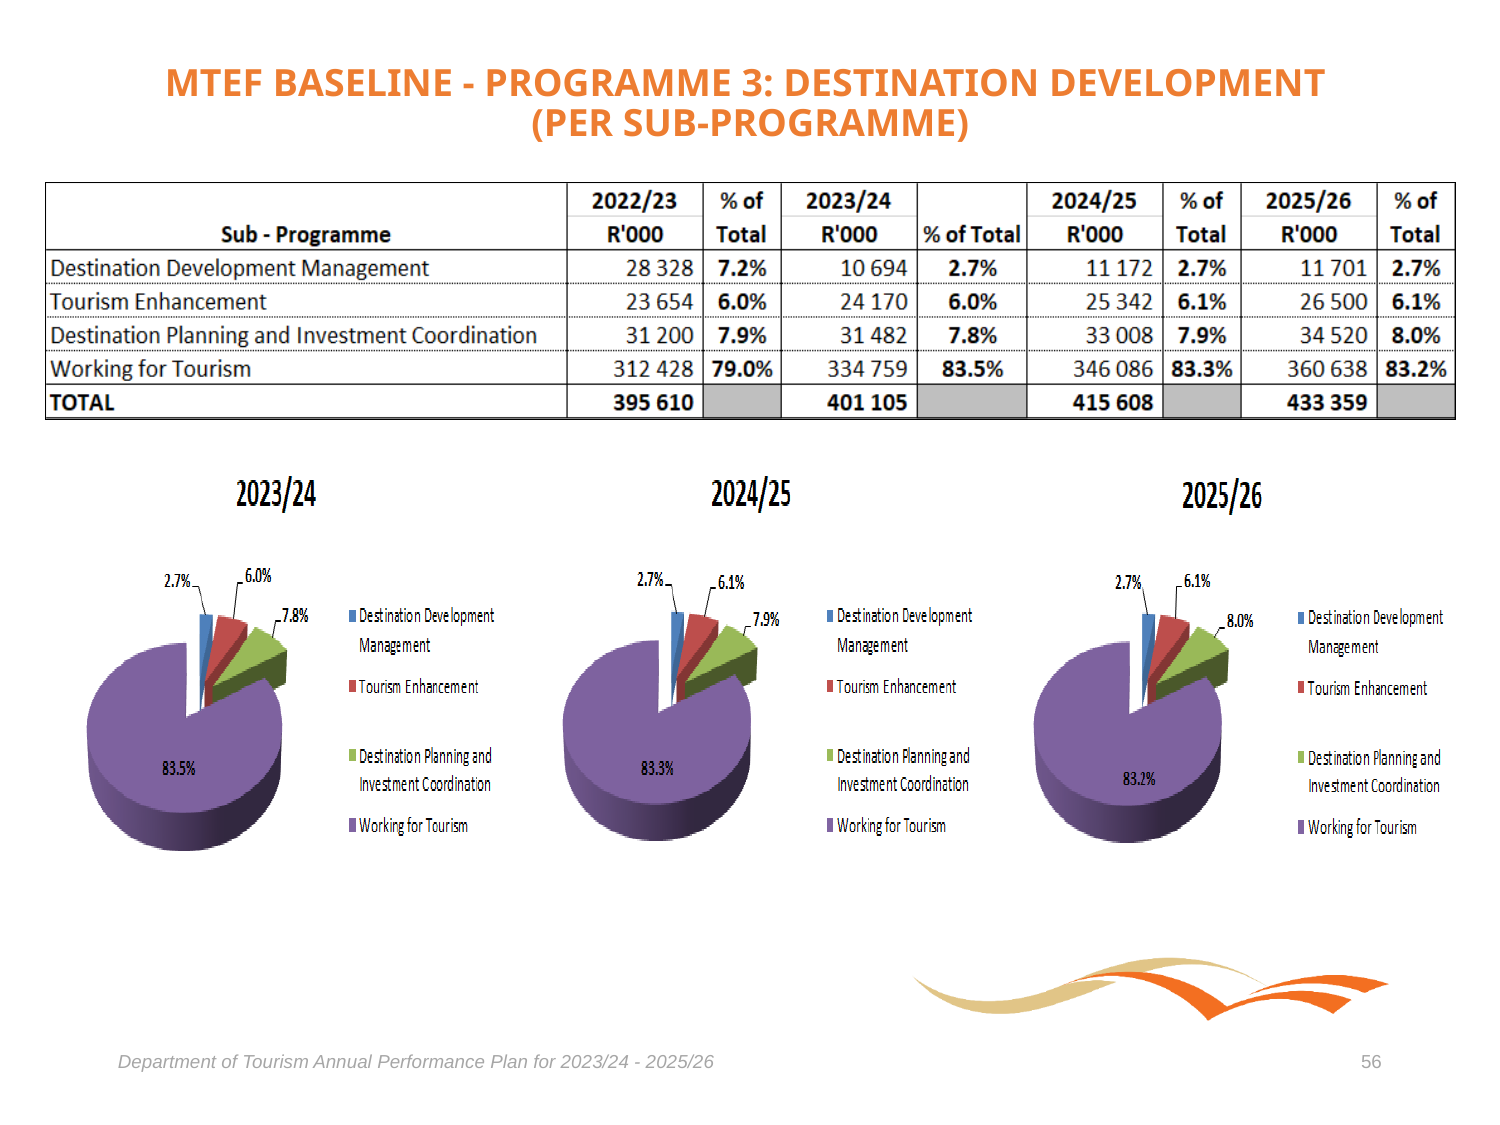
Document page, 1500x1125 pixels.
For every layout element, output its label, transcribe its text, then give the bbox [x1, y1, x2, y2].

title MTEF BASELINE - PROGRAMME 3: DESTINATION DEVELOPMENT (PER SUB-PROGRAMME) [45, 60, 1456, 152]
footer Department of Tourism Annual Performance Plan for 2023/24 - 2025/26 [103, 1042, 1183, 1103]
picture [45, 182, 1456, 420]
slide_number 56 [1216, 1042, 1397, 1103]
picture [45, 449, 1456, 1034]
